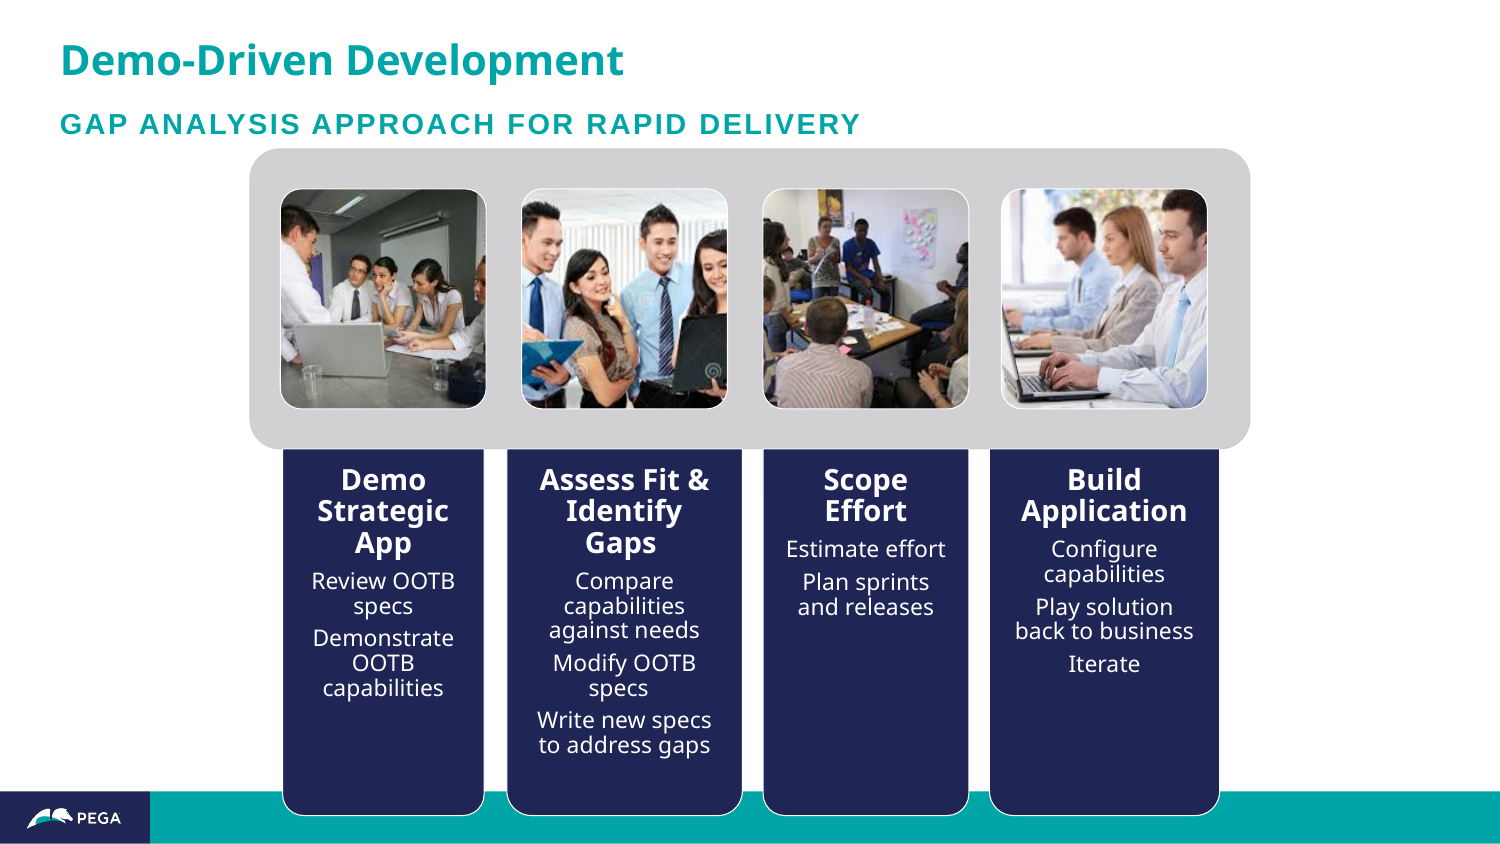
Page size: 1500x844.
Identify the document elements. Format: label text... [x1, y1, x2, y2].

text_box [249, 148, 1250, 816]
title Demo-Driven Development [59, 30, 1441, 103]
list Gap analysis approach for rapid delivery [59, 103, 1461, 147]
